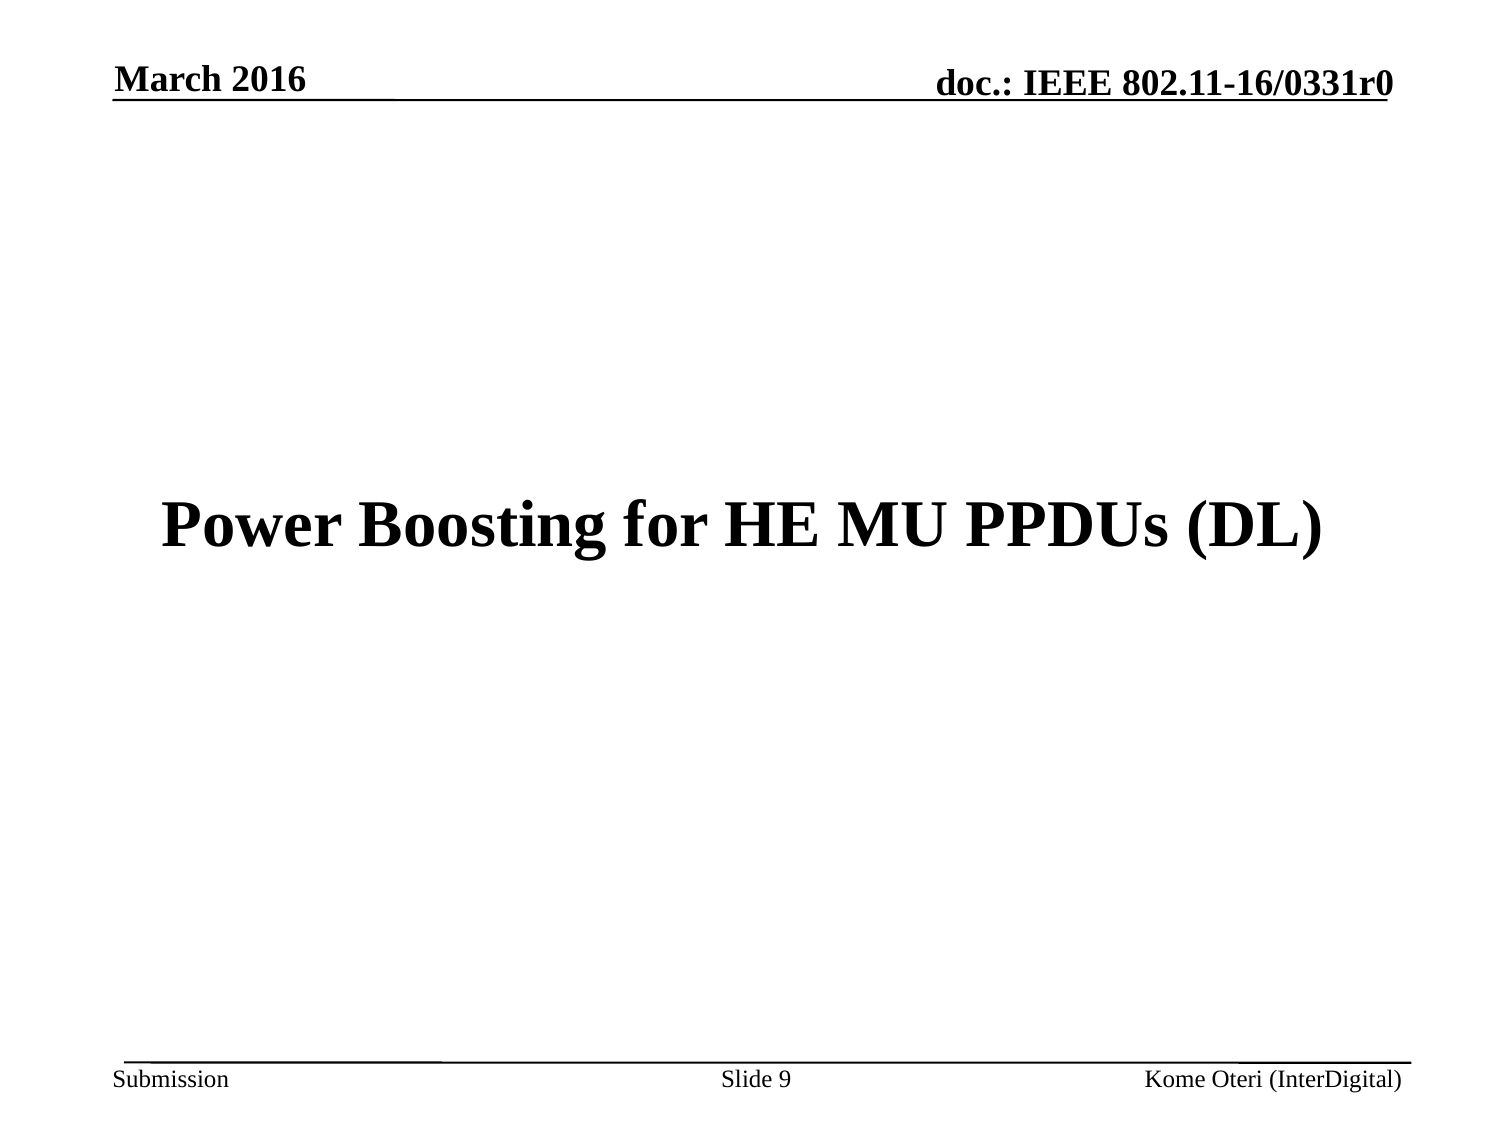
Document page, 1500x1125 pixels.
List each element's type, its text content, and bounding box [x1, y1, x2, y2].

slide_number Slide 9 [712, 1061, 800, 1123]
title Power Boosting for HE MU PPDUs (DL) [105, 432, 1381, 608]
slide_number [114, 54, 423, 100]
footer Kome Oteri (InterDigital) [879, 1061, 1403, 1093]
